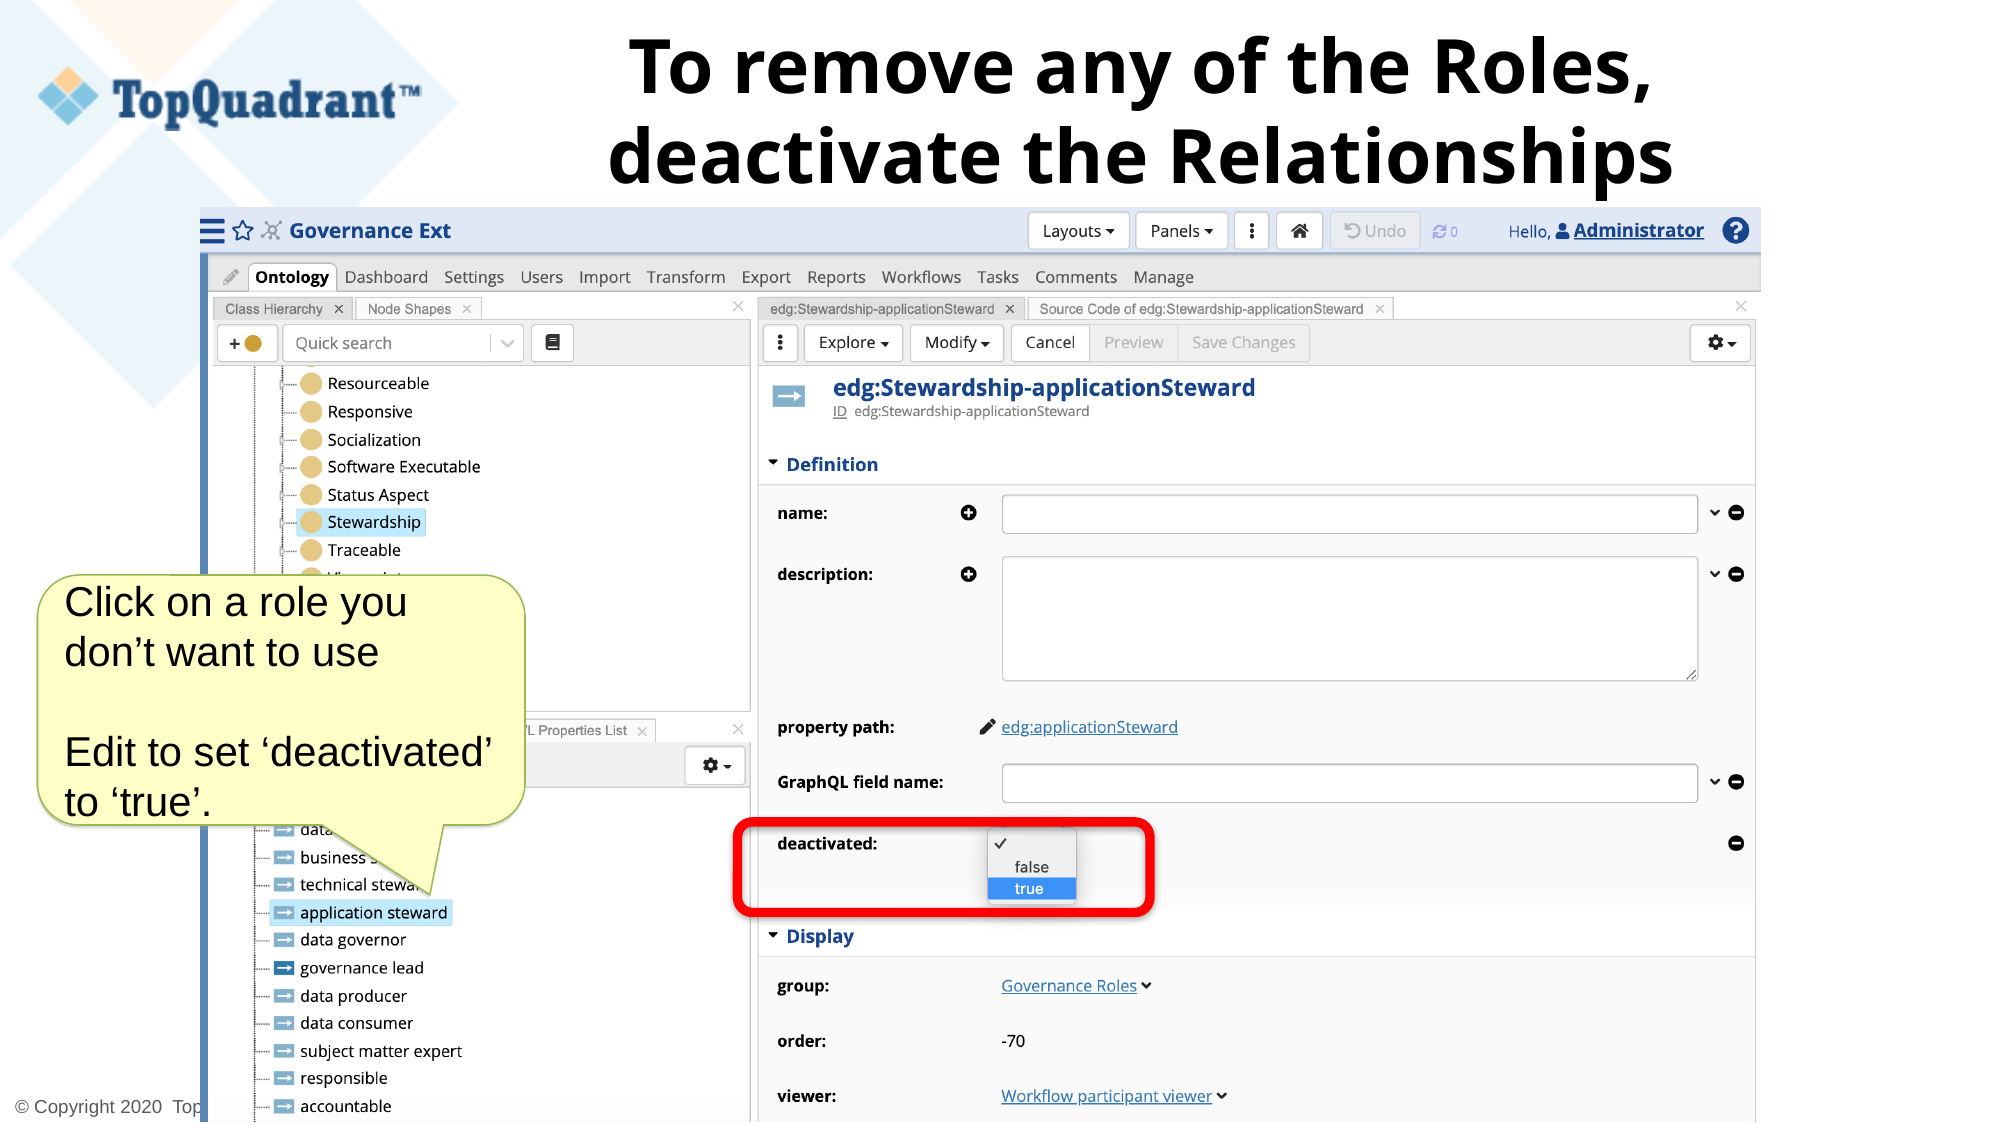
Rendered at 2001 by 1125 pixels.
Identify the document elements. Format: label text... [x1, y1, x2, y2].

picture [0, 0, 1761, 1123]
title To remove any of the Roles, deactivate the Relationships [425, 37, 1859, 180]
text_box Click on a role you don’t want to use Edit to set ‘deactivated’ to ‘true’. [37, 574, 194, 826]
